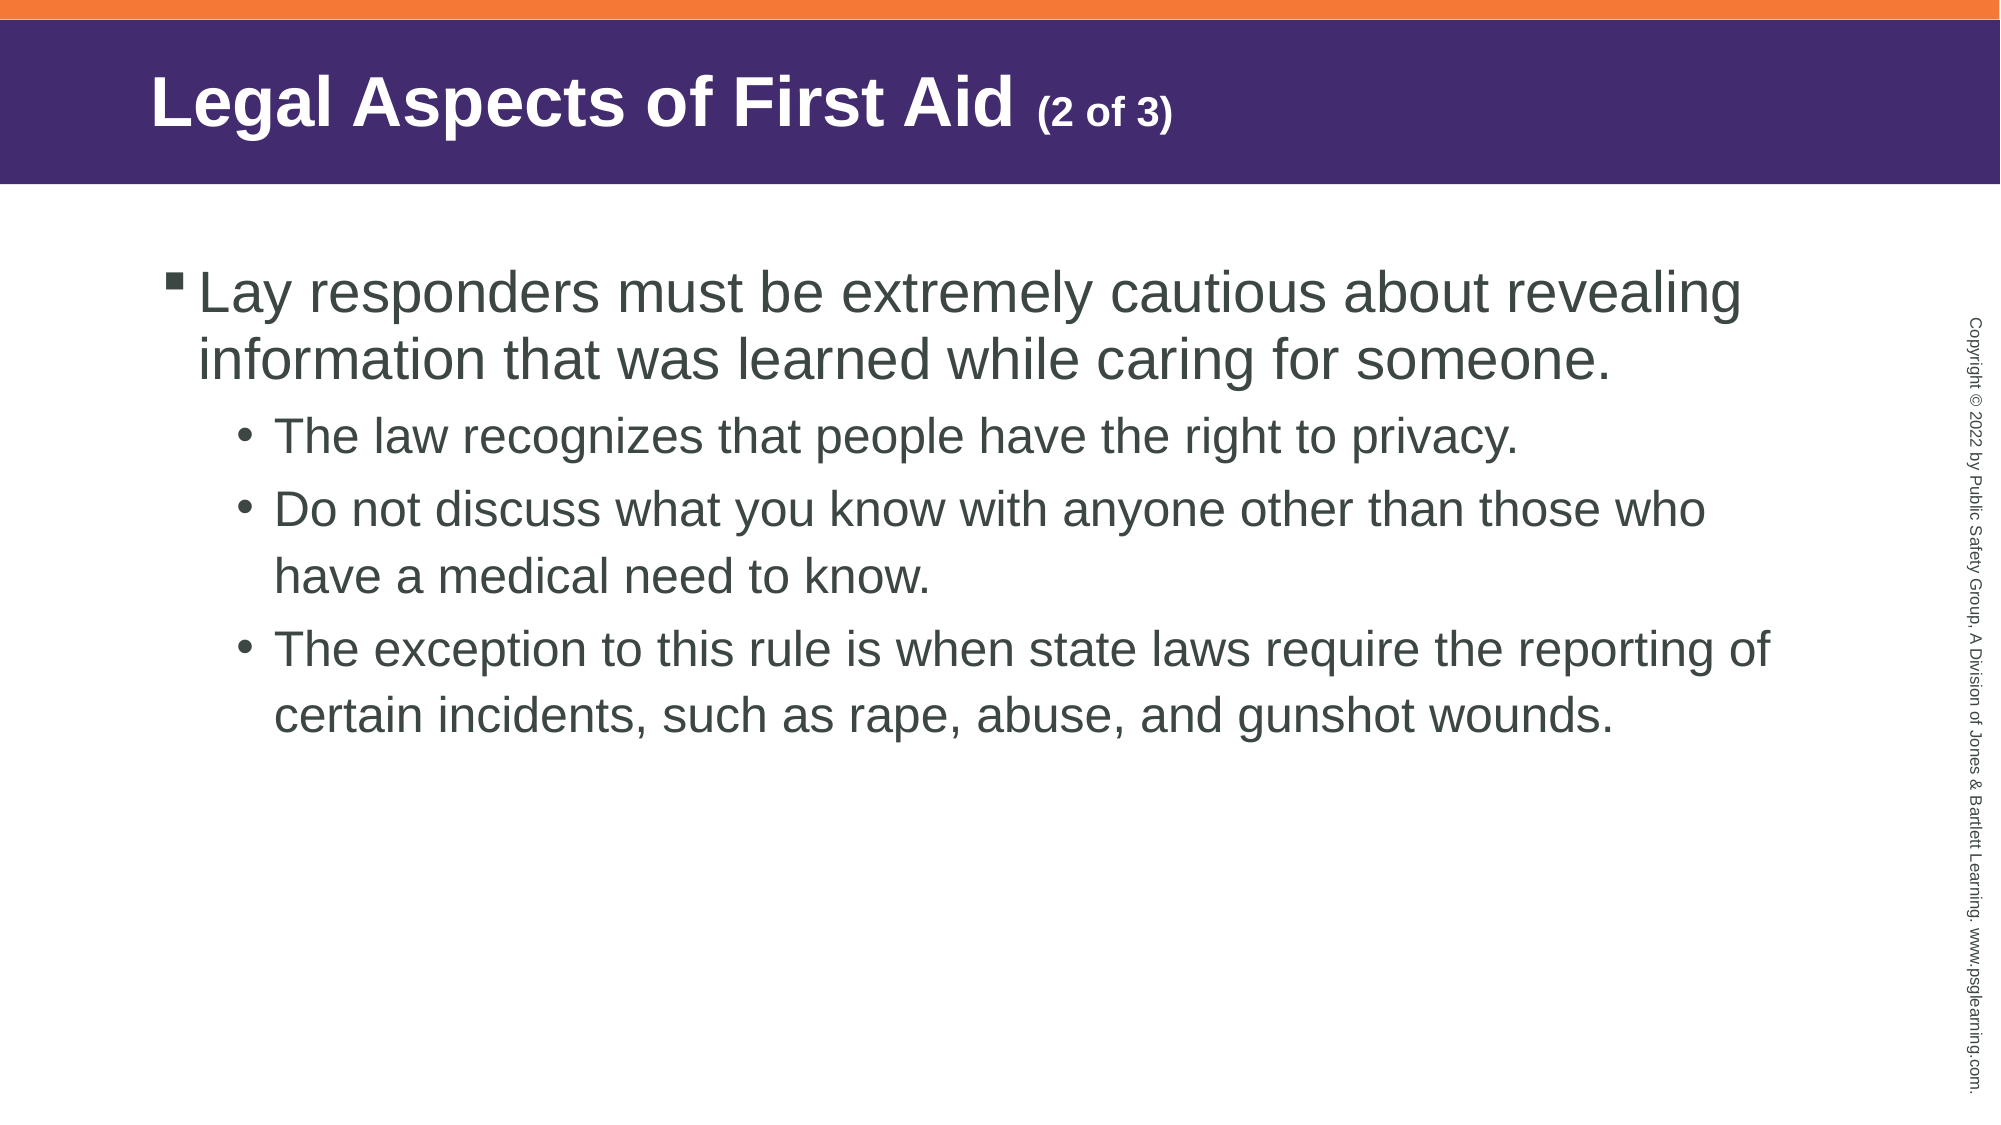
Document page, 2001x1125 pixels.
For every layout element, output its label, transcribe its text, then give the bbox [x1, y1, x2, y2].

list Lay responders must be extremely cautious about revealing information that was learned while caring for someone. The law recognizes that people have the right to privacy. Do not discuss what you know with anyone other than those who have a medical need to know. The exception to this rule is when state laws require the reporting of certain incidents, such as rape, abuse, and gunshot wounds. [146, 249, 1834, 1021]
title Legal Aspects of First Aid (2 of 3) [0, 19, 2000, 185]
